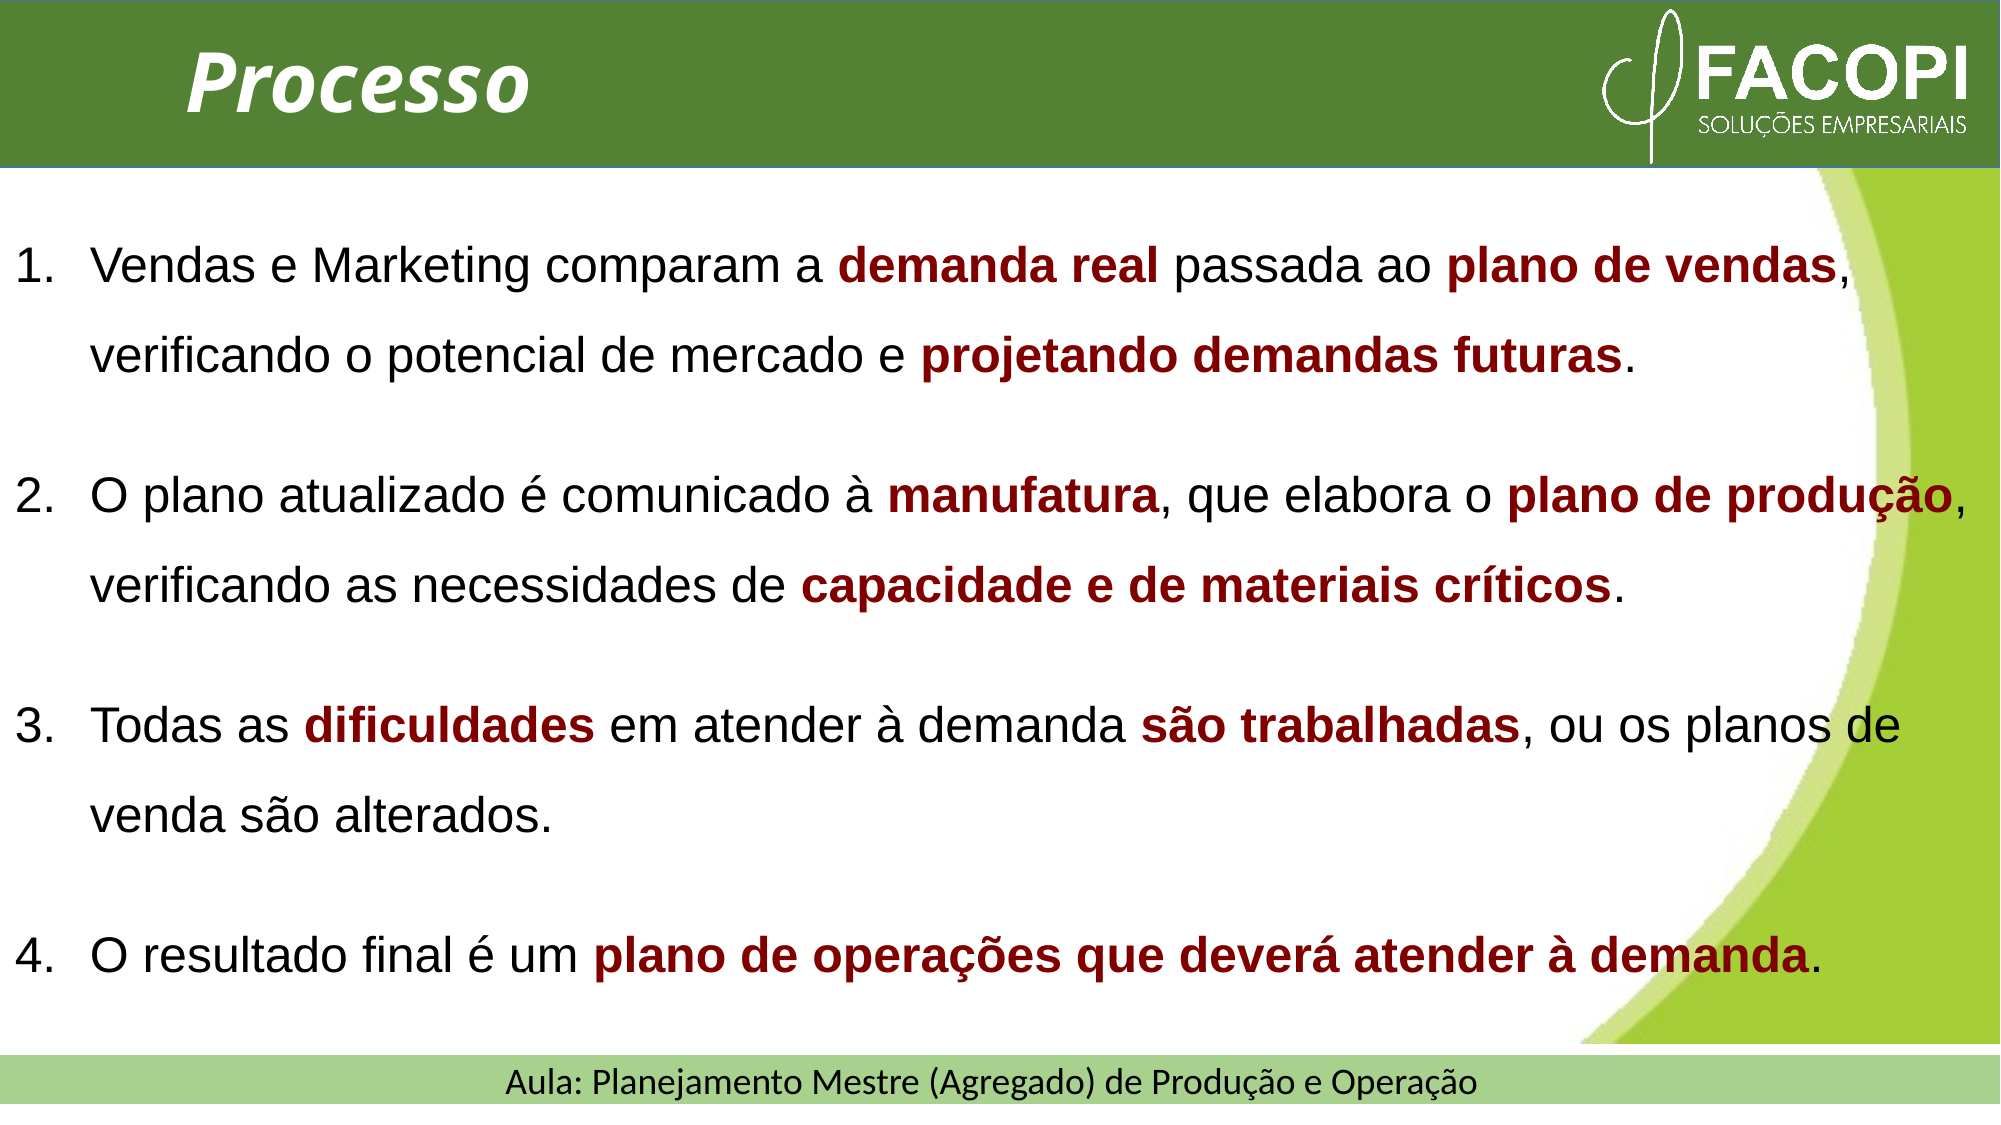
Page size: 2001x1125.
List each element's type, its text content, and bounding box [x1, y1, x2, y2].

text_box Vendas e Marketing comparam a demanda real passada ao plano de vendas, verificando o potencial de mercado e projetando demandas futuras. O plano atualizado é comunicado à manufatura, que elabora o plano de produção, verificando as necessidades de capacidade e de materiais críticos. Todas as dificuldades em atender à demanda são trabalhadas, ou os planos de venda são alterados. O resultado final é um plano de operações que deverá atender à demanda. [0, 194, 1567, 990]
text_box [0, 0, 1567, 168]
picture [1567, 0, 2000, 1044]
text_box Processo [0, 33, 725, 194]
text_box Aula: Planejamento Mestre (Agregado) de Produção e Operação [0, 1054, 2000, 1105]
